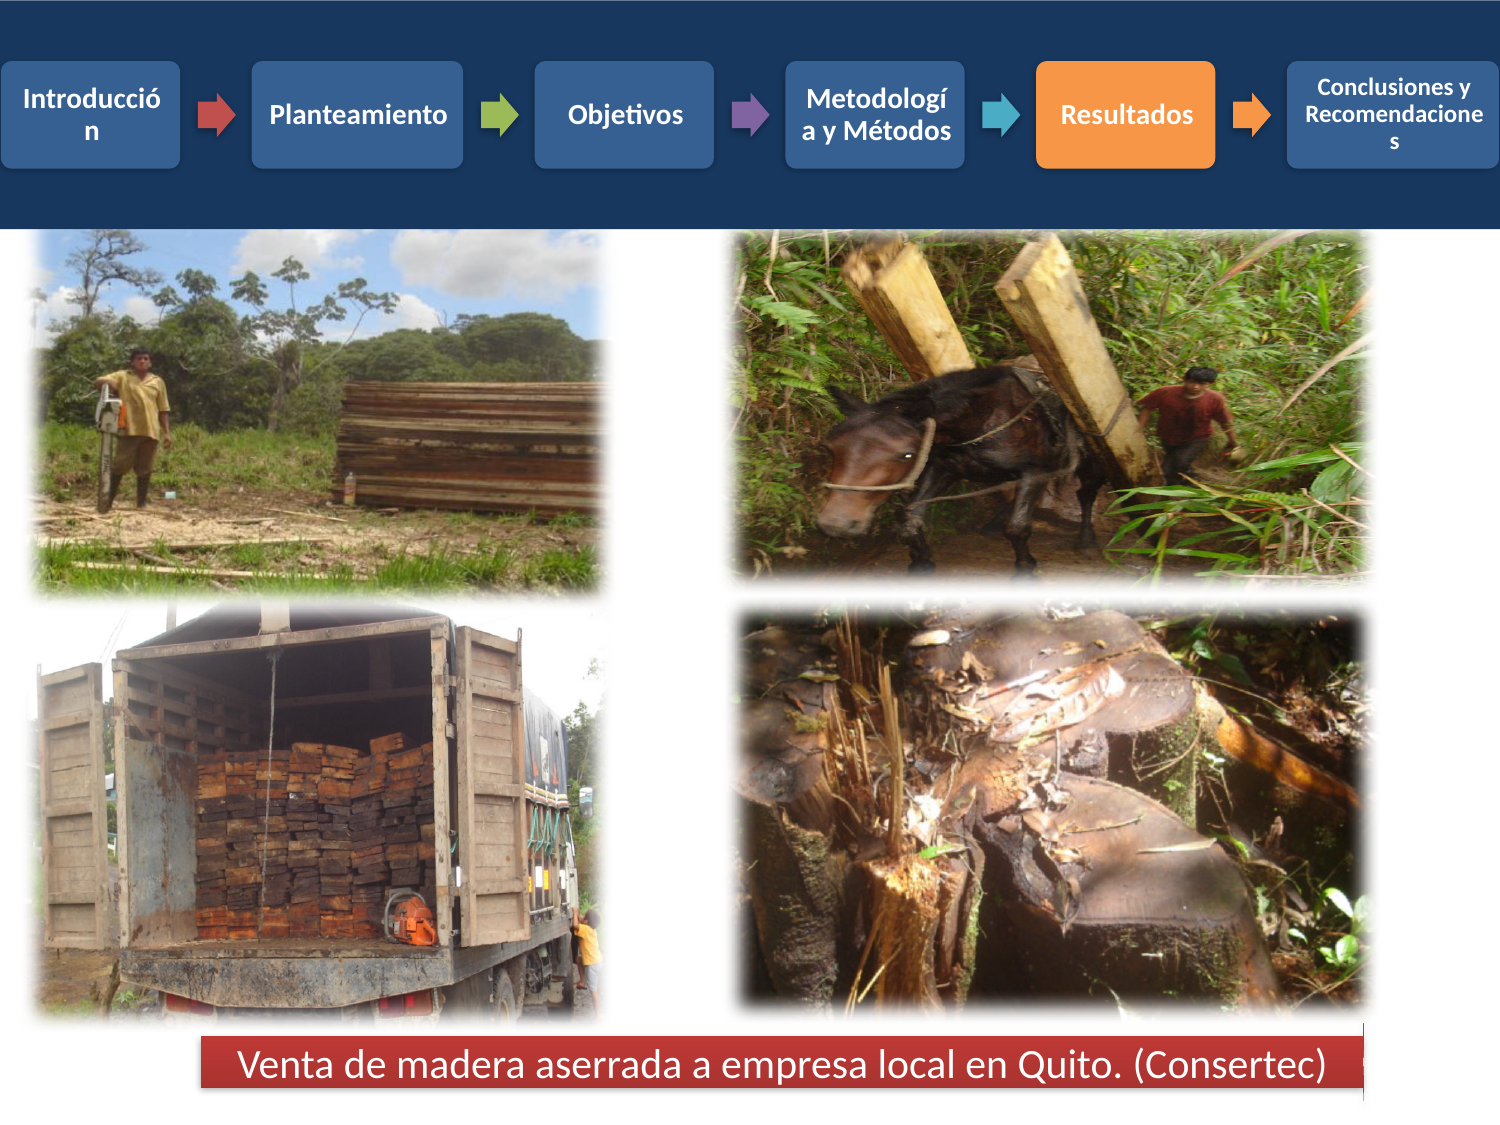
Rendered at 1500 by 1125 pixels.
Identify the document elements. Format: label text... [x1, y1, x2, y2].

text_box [0, 0, 1500, 230]
text_box Venta de madera aserrada a empresa local en Quito. (Consertec) [201, 1032, 1365, 1114]
picture [717, 230, 1380, 1024]
picture [19, 230, 617, 1033]
